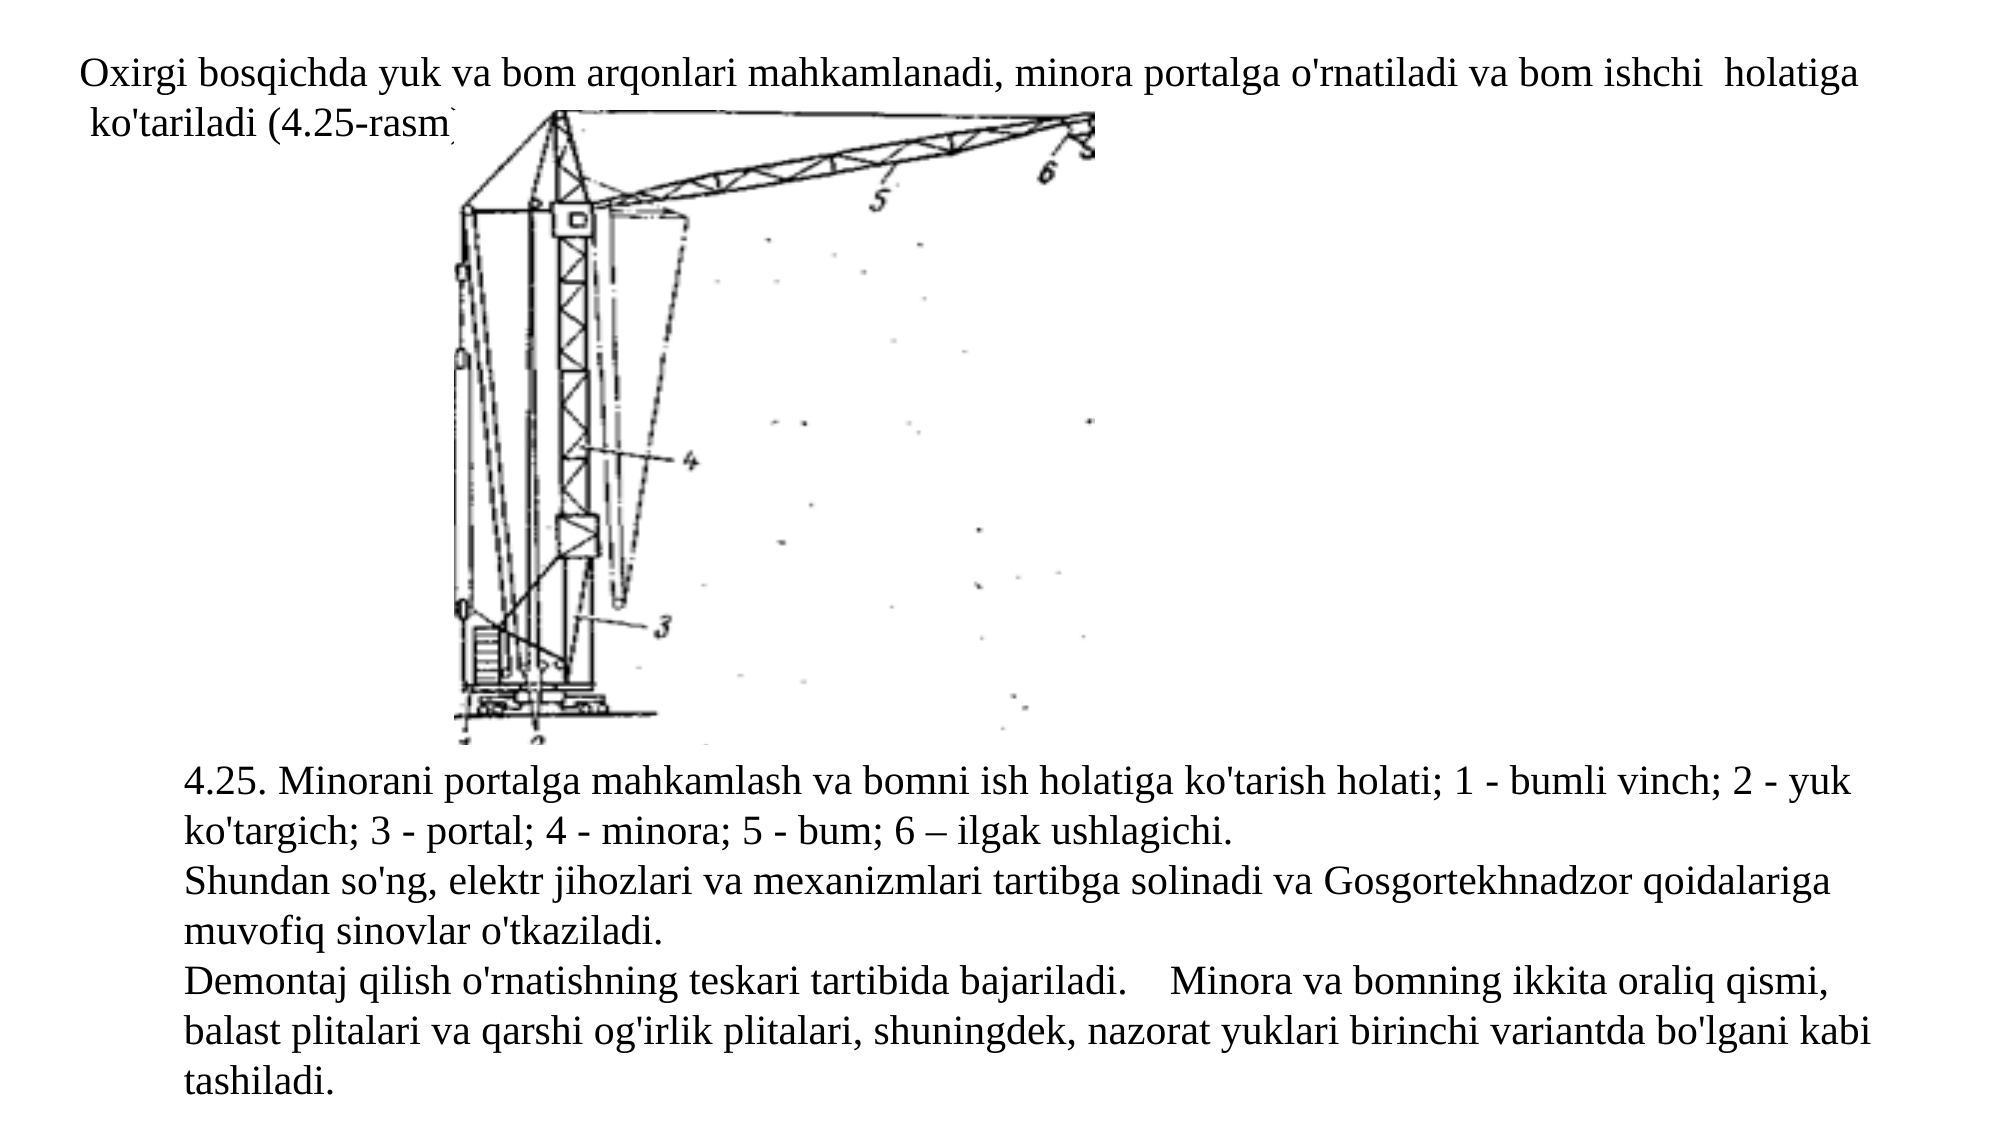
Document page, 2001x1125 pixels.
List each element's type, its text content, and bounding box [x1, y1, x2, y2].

text_box Oxirgi bosqichda yuk va bom arqonlari mahkamlanadi, minora portalga o'rnatiladi va bom ishchi holatiga ko'tariladi (4.25-rasm). [64, 37, 1876, 198]
picture [454, 110, 1095, 760]
text_box 4.25. Minorani portalga mahkamlash va bomni ish holatiga ko'tarish holati; 1 - bumli vinch; 2 - yuk ko'targich; 3 - portal; 4 - minora; 5 - bum; 6 – ilgak ushlagichi. Shundan so'ng, elektr jihozlari va mexanizmlari tartibga solinadi va Gosgortekhnadzor qoidalariga muvofiq sinovlar o'tkaziladi. Demontaj qilish o'rnatishning teskari tartibida bajariladi. Minora va bomning ikkita oraliq qismi, balast plitalari va qarshi og'irlik plitalari, shuningdek, nazorat yuklari birinchi variantda bo'lgani kabi tashiladi. [168, 745, 1908, 1111]
